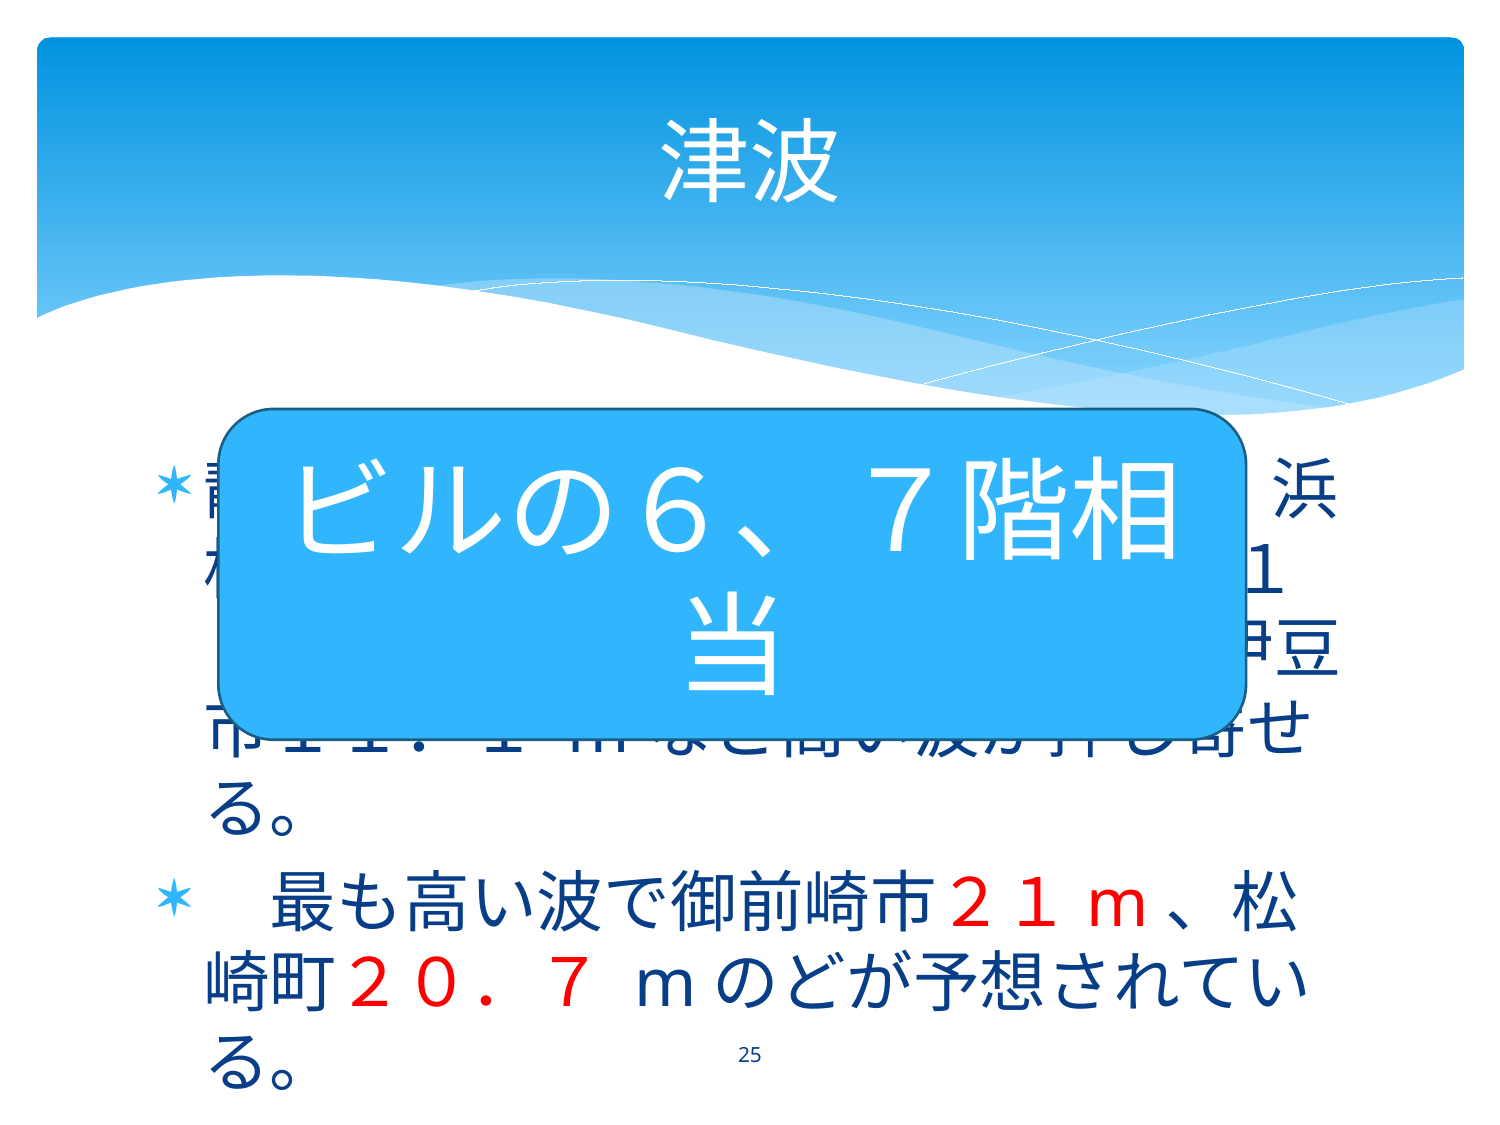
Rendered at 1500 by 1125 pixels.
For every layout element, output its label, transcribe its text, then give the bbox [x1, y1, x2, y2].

slide_number 25 [654, 1025, 846, 1086]
text_box ビルの６、７階相当 [217, 407, 1248, 742]
title 津波 [75, 55, 1425, 261]
list 静岡市は、だいたい１０ｍを超え、浜松市西区１４．３m、浜松市南区１４．８ m、磐田市１１．８m、伊豆市１１．１ mなど高い波が押し寄せる。 最も高い波で御前崎市２１m、松崎町２０．７ mのどが予想されている。 [143, 438, 1359, 1005]
